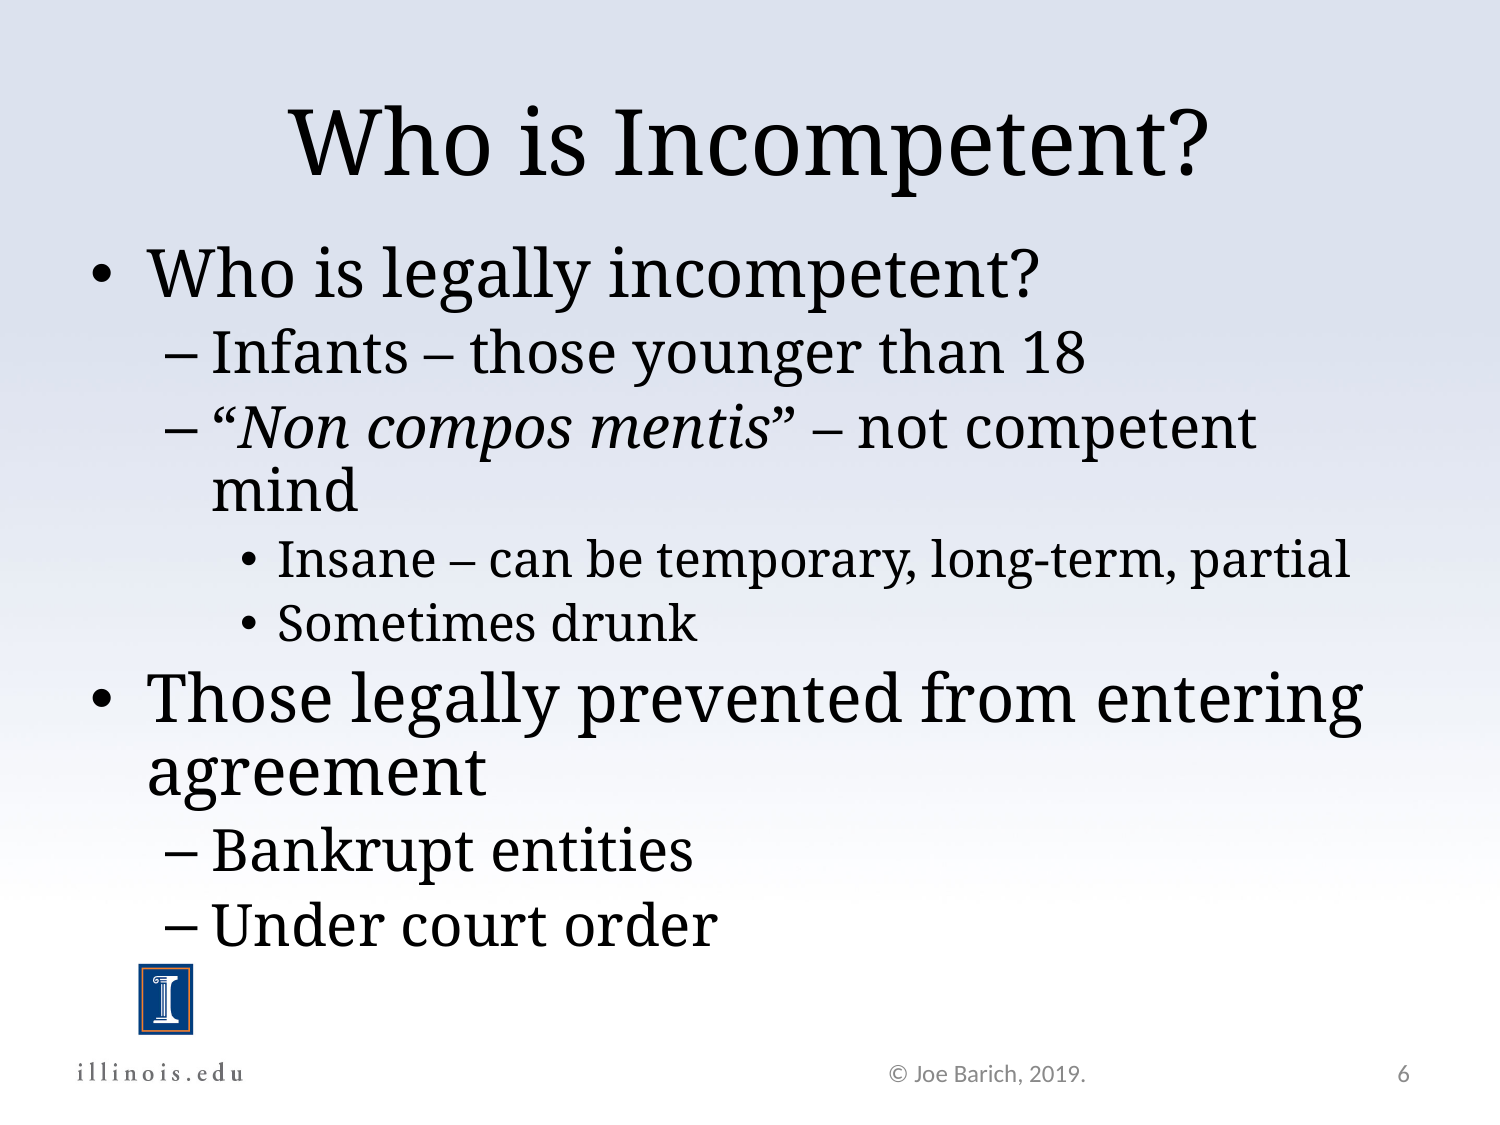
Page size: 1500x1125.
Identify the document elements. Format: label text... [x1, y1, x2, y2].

list Who is legally incompetent? Infants – those younger than 18 “Non compos mentis” – not competent mind Insane – can be temporary, long-term, partial Sometimes drunk Those legally prevented from entering agreement Bankrupt entities Under court order [74, 232, 1426, 921]
picture [0, 0, 1500, 1125]
slide_number 6 [1250, 1042, 1425, 1103]
title Who is Incompetent? [74, 44, 1426, 232]
footer © Joe Barich, 2019. [750, 1042, 1225, 1103]
